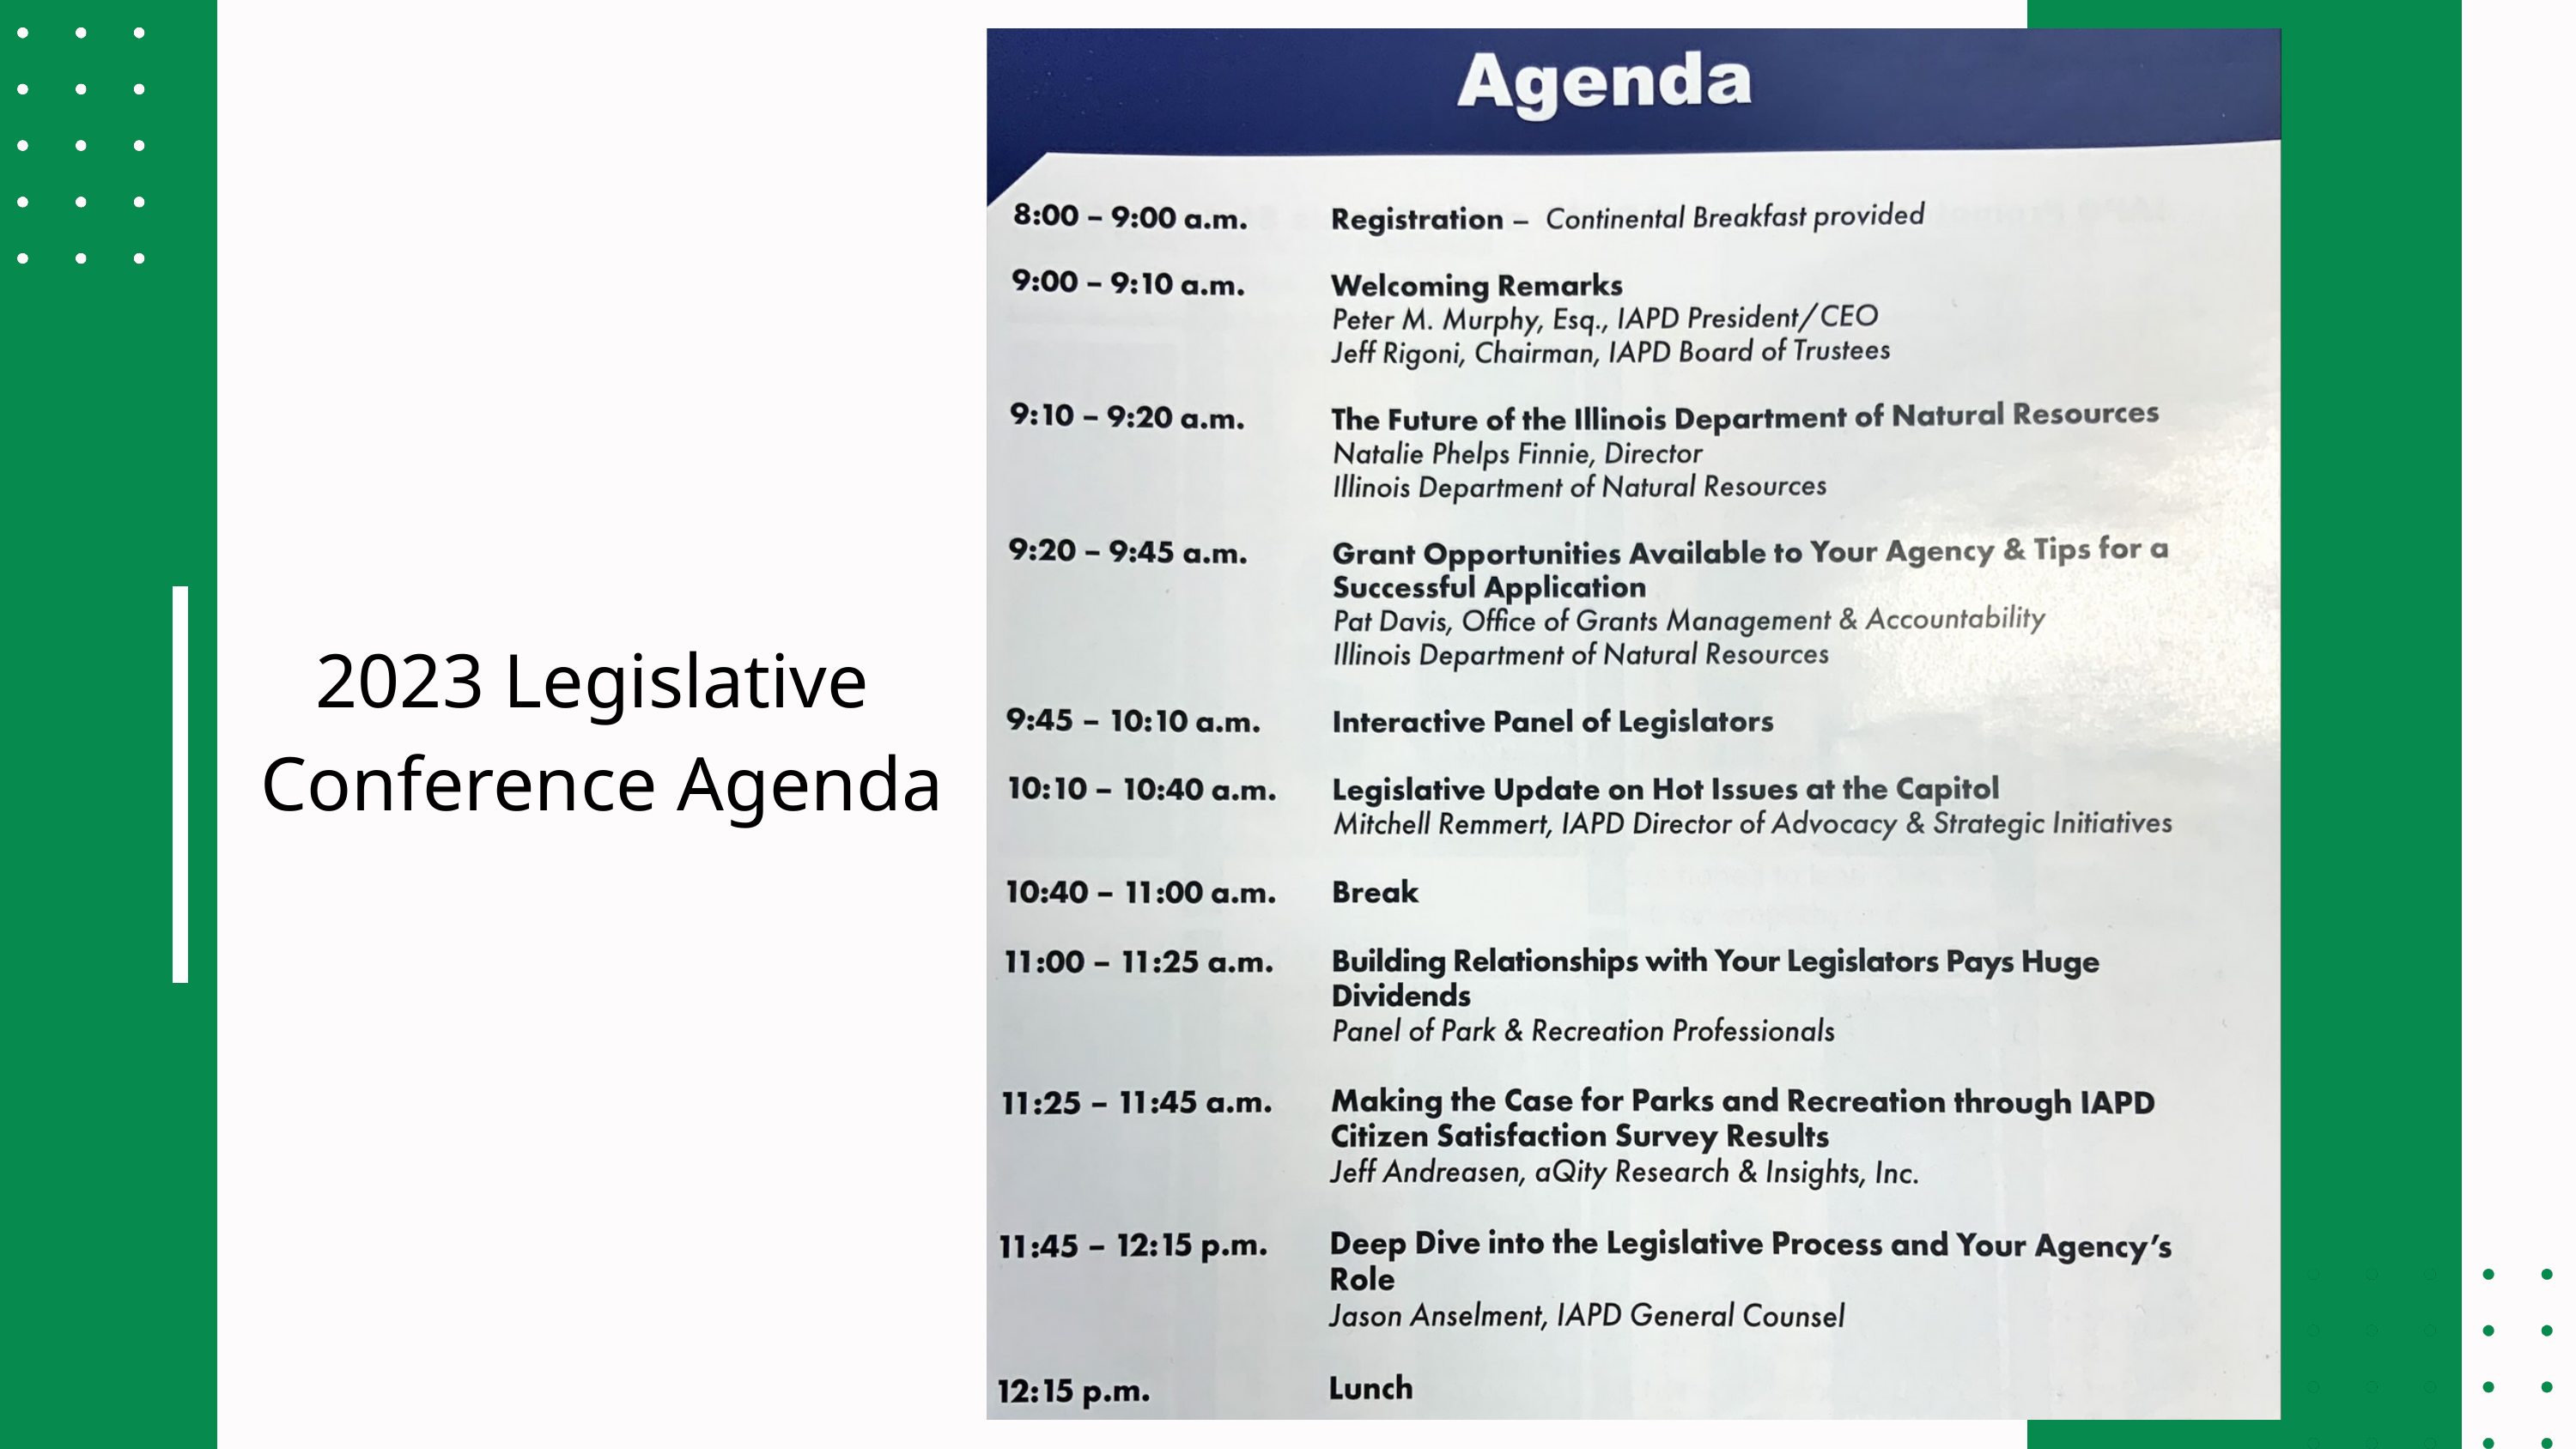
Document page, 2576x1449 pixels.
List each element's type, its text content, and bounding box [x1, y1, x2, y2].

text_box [2026, 0, 2463, 1449]
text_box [173, 585, 189, 984]
text_box [987, 28, 2023, 1420]
text_box 2023 Legislative Conference Agenda [246, 618, 958, 826]
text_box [0, 0, 218, 1449]
text_box [2469, 1268, 2576, 1449]
